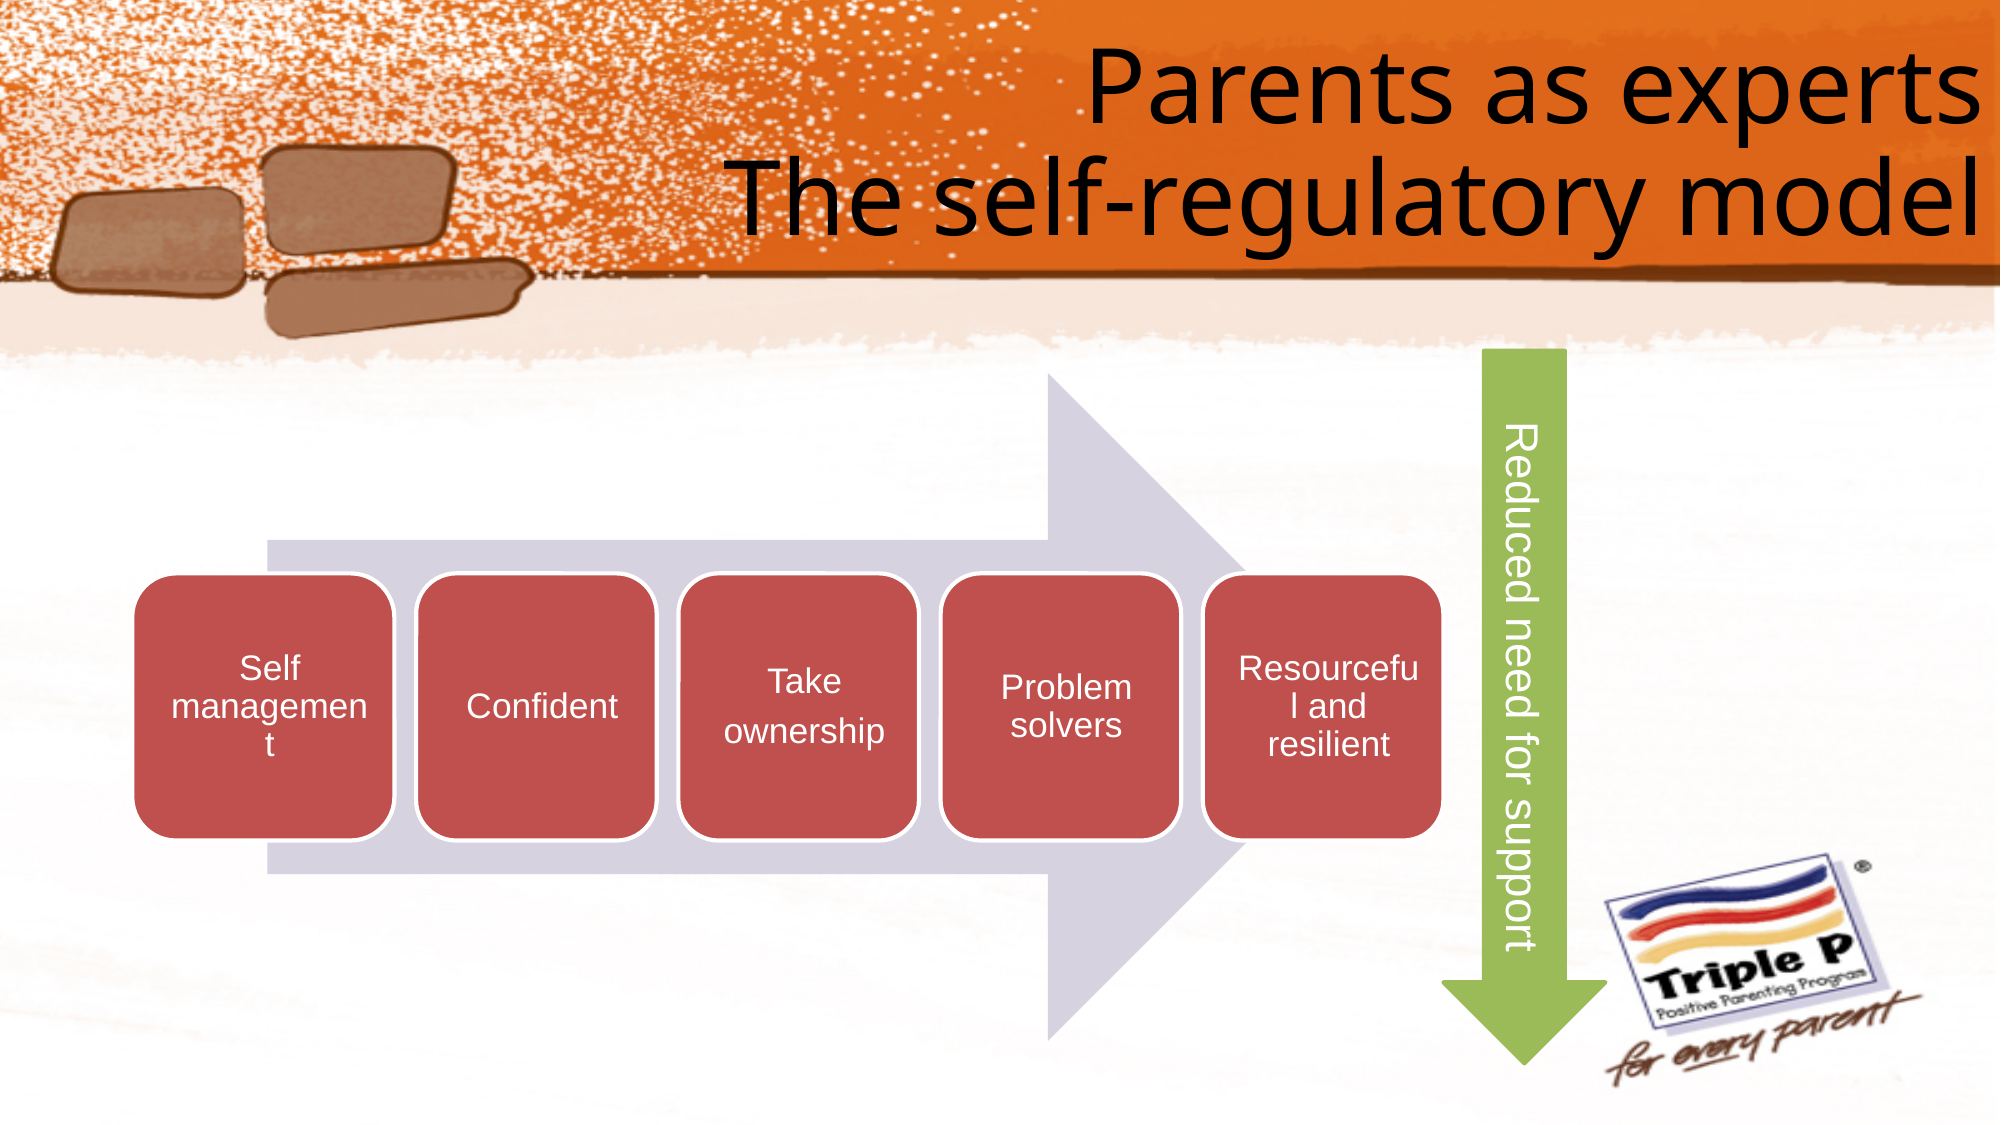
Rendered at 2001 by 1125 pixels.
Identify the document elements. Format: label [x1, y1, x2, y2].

text_box [132, 373, 1444, 1041]
picture [0, 0, 2000, 1125]
